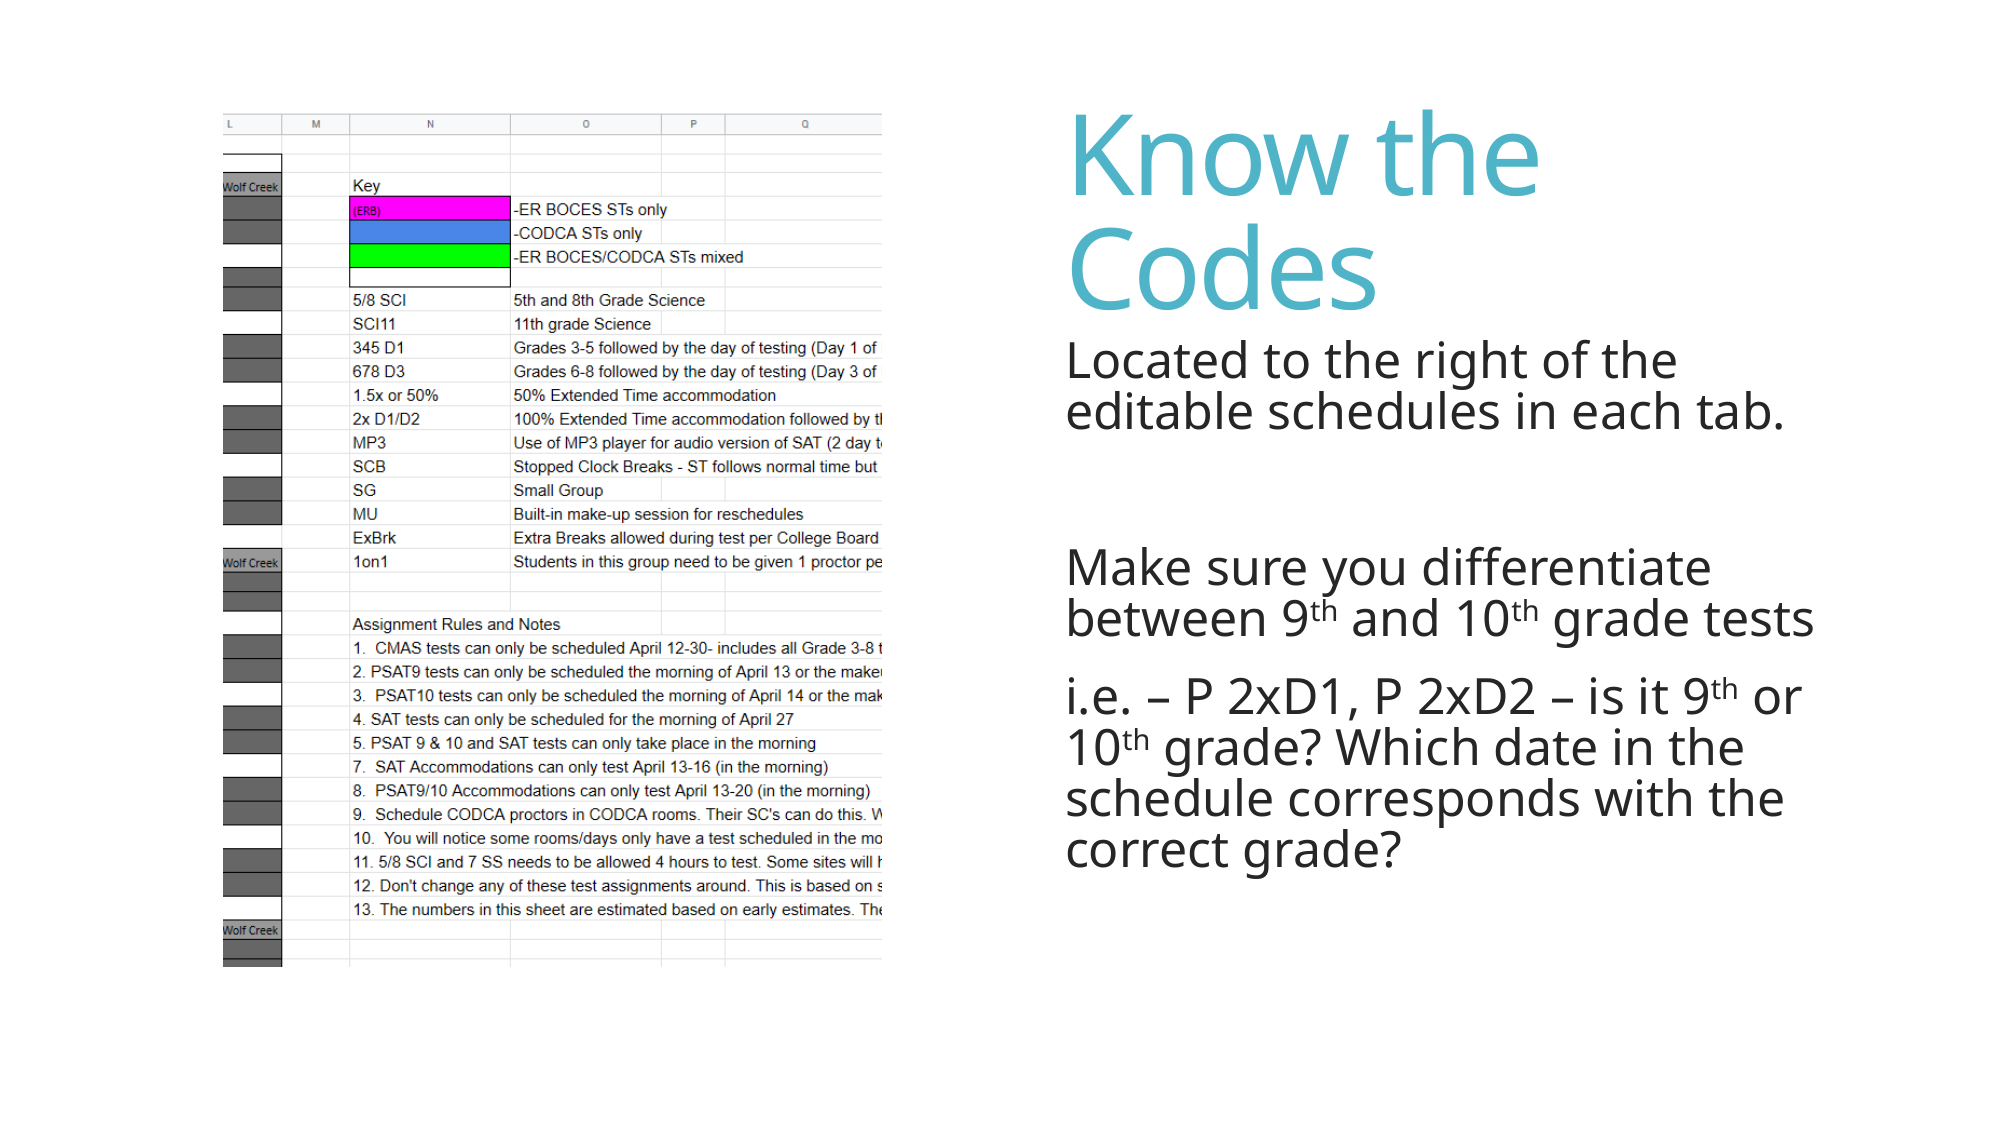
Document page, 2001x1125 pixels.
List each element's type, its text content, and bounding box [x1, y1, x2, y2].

picture [223, 105, 883, 967]
title Know the Codes [1050, 81, 1894, 329]
list Located to the right of the editable schedules in each tab. Make sure you differentiate between 9th and 10th grade tests i.e. – P 2xD1, P 2xD2 – is it 9th or 10th grade? Which date in the schedule corresponds with the correct grade? [1050, 329, 1894, 964]
